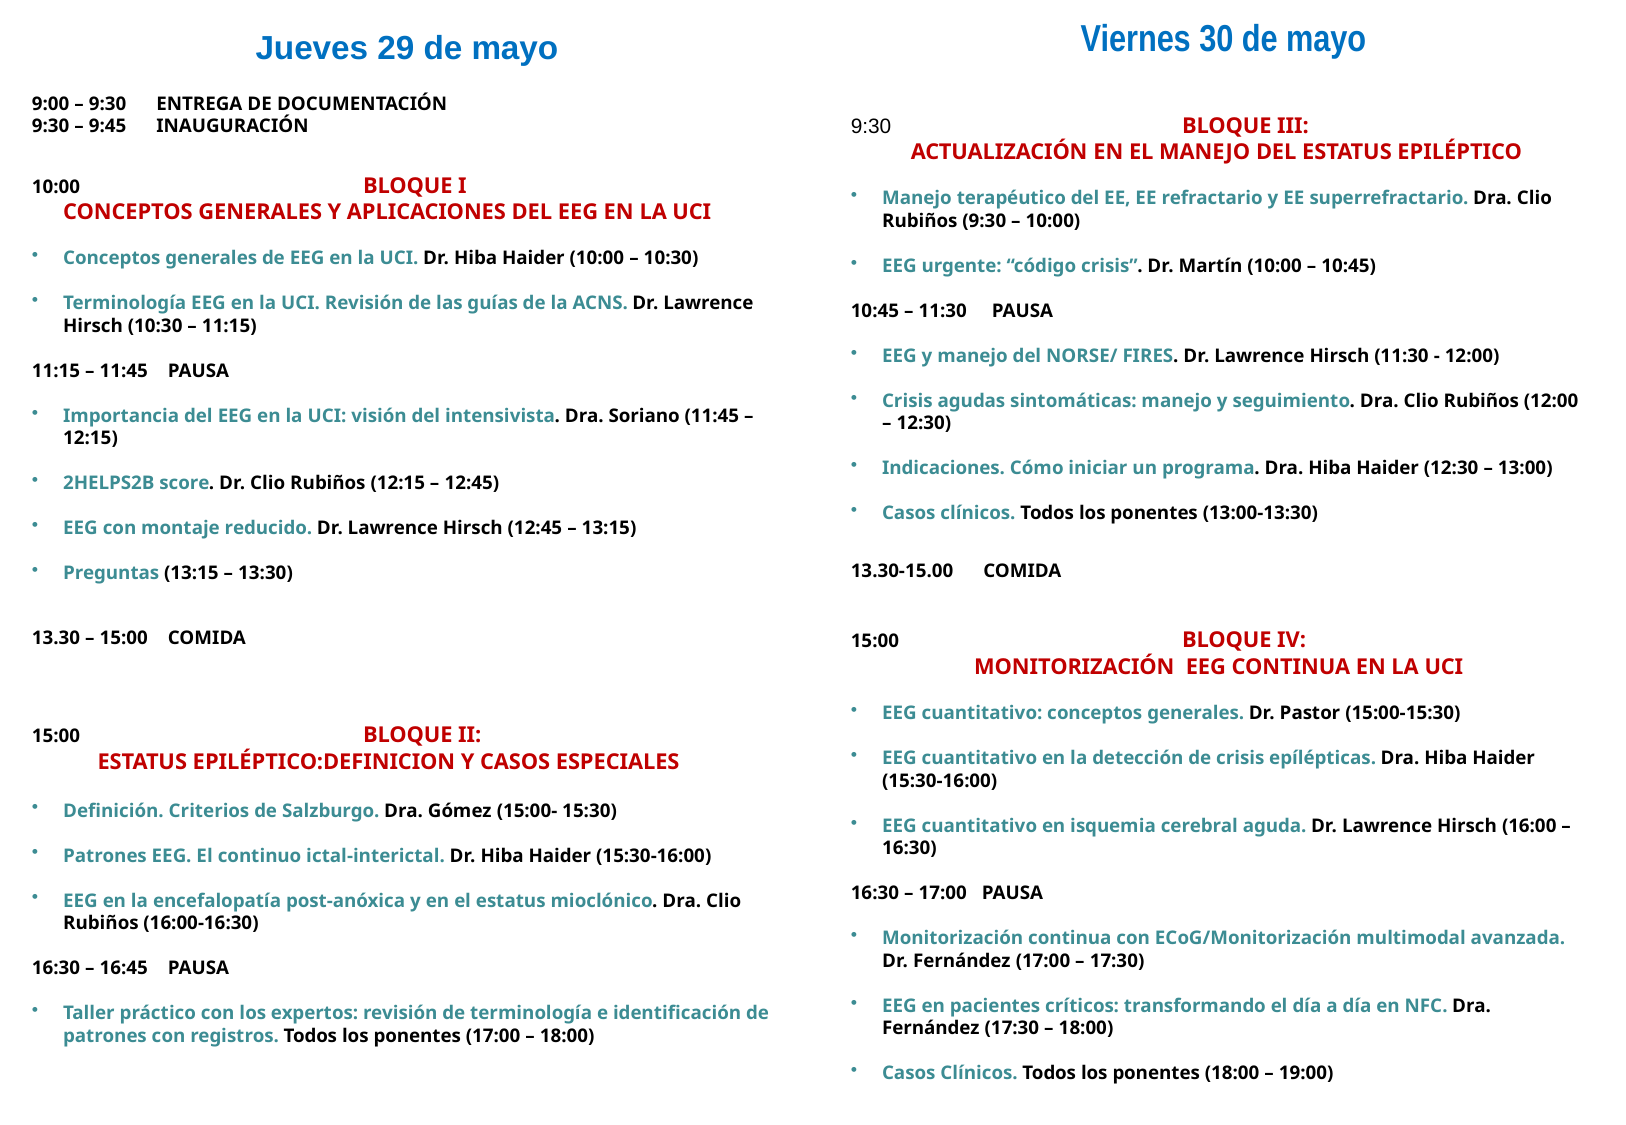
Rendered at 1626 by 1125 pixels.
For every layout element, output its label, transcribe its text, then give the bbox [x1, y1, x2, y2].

text_box Jueves 29 de mayo 9:00 – 9:30 ENTREGA DE DOCUMENTACIÓN 9:30 – 9:45 INAUGURACIÓN 10:00 BLOQUE I CONCEPTOS GENERALES Y APLICACIONES DEL EEG EN LA UCI Conceptos generales de EEG en la UCI. Dr. Hiba Haider (10:00 – 10:30) Terminología EEG en la UCI. Revisión de las guías de la ACNS. Dr. Lawrence Hirsch (10:30 – 11:15) 11:15 – 11:45 PAUSA Importancia del EEG en la UCI: visión del intensivista. Dra. Soriano (11:45 – 12:15) 2HELPS2B score. Dr. Clio Rubiños (12:15 – 12:45) EEG con montaje reducido. Dr. Lawrence Hirsch (12:45 – 13:15) Preguntas (13:15 – 13:30) 13.30 – 15:00 COMIDA 15:00 BLOQUE II: ESTATUS EPILÉPTICO:DEFINICION Y CASOS ESPECIALES Definición. Criterios de Salzburgo. Dra. Gómez (15:00- 15:30) Patrones EEG. El continuo ictal-interictal. Dr. Hiba Haider (15:30-16:00) EEG en la encefalopatía post-anóxica y en el estatus mioclónico. Dra. Clio Rubiños (16:00-16:30) 16:30 – 16:45 PAUSA Taller práctico con los expertos: revisión de terminología e identificación de patrones con registros. Todos los ponentes (17:00 – 18:00) [17, 19, 789, 1102]
text_box Viernes 30 de mayo 9:30 BLOQUE III: ACTUALIZACIÓN EN EL MANEJO DEL ESTATUS EPILÉPTICO Manejo terapéutico del EE, EE refractario y EE superrefractario. Dra. Clio Rubiños (9:30 – 10:00) EEG urgente: “código crisis”. Dr. Martín (10:00 – 10:45) 10:45 – 11:30 PAUSA EEG y manejo del NORSE/ FIRES. Dr. Lawrence Hirsch (11:30 - 12:00) Crisis agudas sintomáticas: manejo y seguimiento. Dra. Clio Rubiños (12:00 – 12:30) Indicaciones. Cómo iniciar un programa. Dra. Hiba Haider (12:30 – 13:00) Casos clínicos. Todos los ponentes (13:00-13:30) 13.30-15.00 COMIDA 15:00 BLOQUE IV: MONITORIZACIÓN EEG CONTINUA EN LA UCI EEG cuantitativo: conceptos generales. Dr. Pastor (15:00-15:30) EEG cuantitativo en la detección de crisis epílépticas. Dra. Hiba Haider (15:30-16:00) EEG cuantitativo en isquemia cerebral aguda. Dr. Lawrence Hirsch (16:00 – 16:30) 16:30 – 17:00 PAUSA Monitorización continua con ECoG/Monitorización multimodal avanzada. Dr. Fernández (17:00 – 17:30) EEG en pacientes críticos: transformando el día a día en NFC. Dra. Fernández (17:30 – 18:00) Casos Clínicos. Todos los ponentes (18:00 – 19:00) [836, 6, 1604, 1091]
